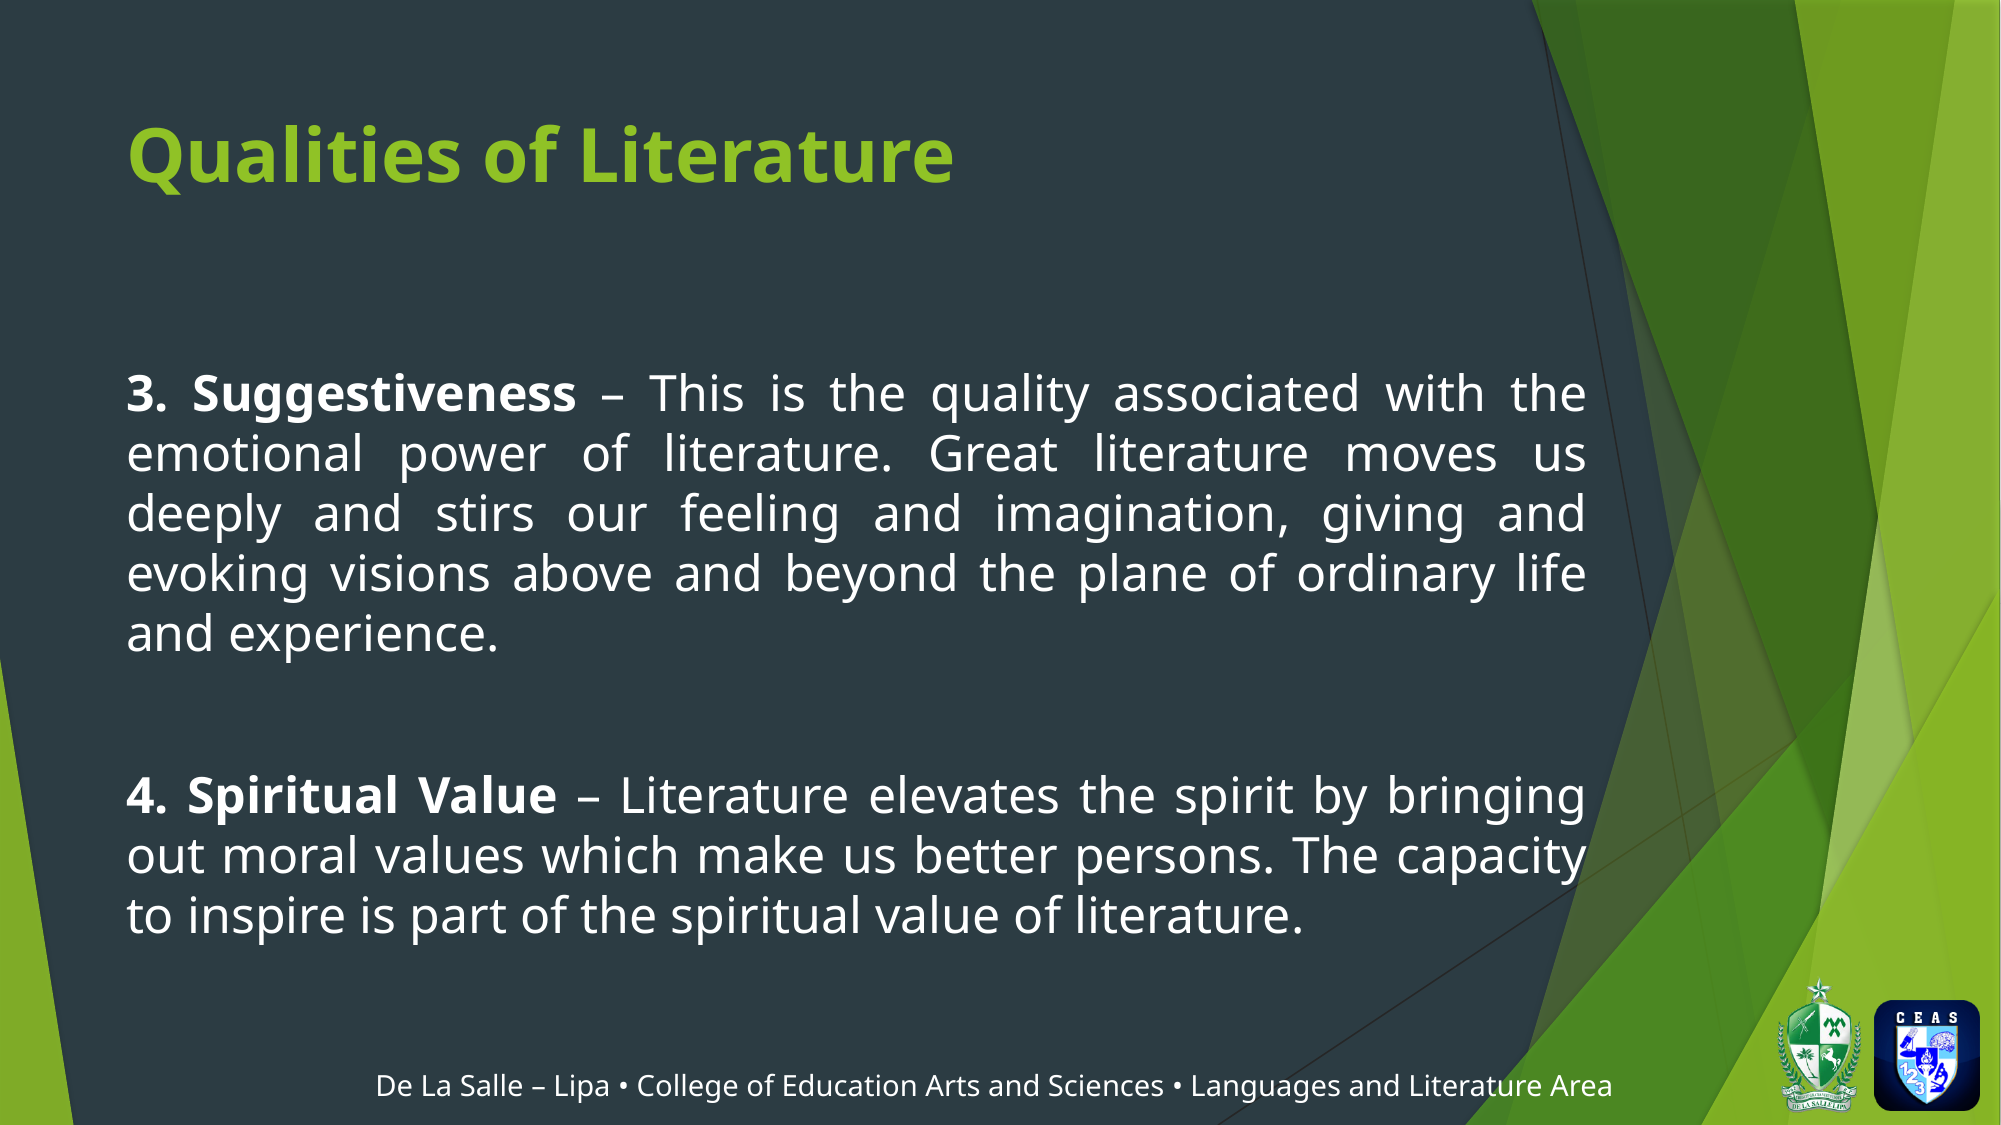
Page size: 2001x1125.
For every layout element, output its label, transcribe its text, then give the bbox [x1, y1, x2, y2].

list 3. Suggestiveness – This is the quality associated with the emotional power of literature. Great literature moves us deeply and stirs our feeling and imagination, giving and evoking visions above and beyond the plane of ordinary life and experience. 4. Spiritual Value – Literature elevates the spirit by bringing out moral values which make us better persons. The capacity to inspire is part of the spiritual value of literature. [111, 354, 1604, 992]
title Qualities of Literature [111, 99, 1522, 317]
picture [1750, 975, 1981, 1114]
text_box De La Salle – Lipa • College of Education Arts and Sciences • Languages and Literature Area [170, 1060, 1745, 1111]
